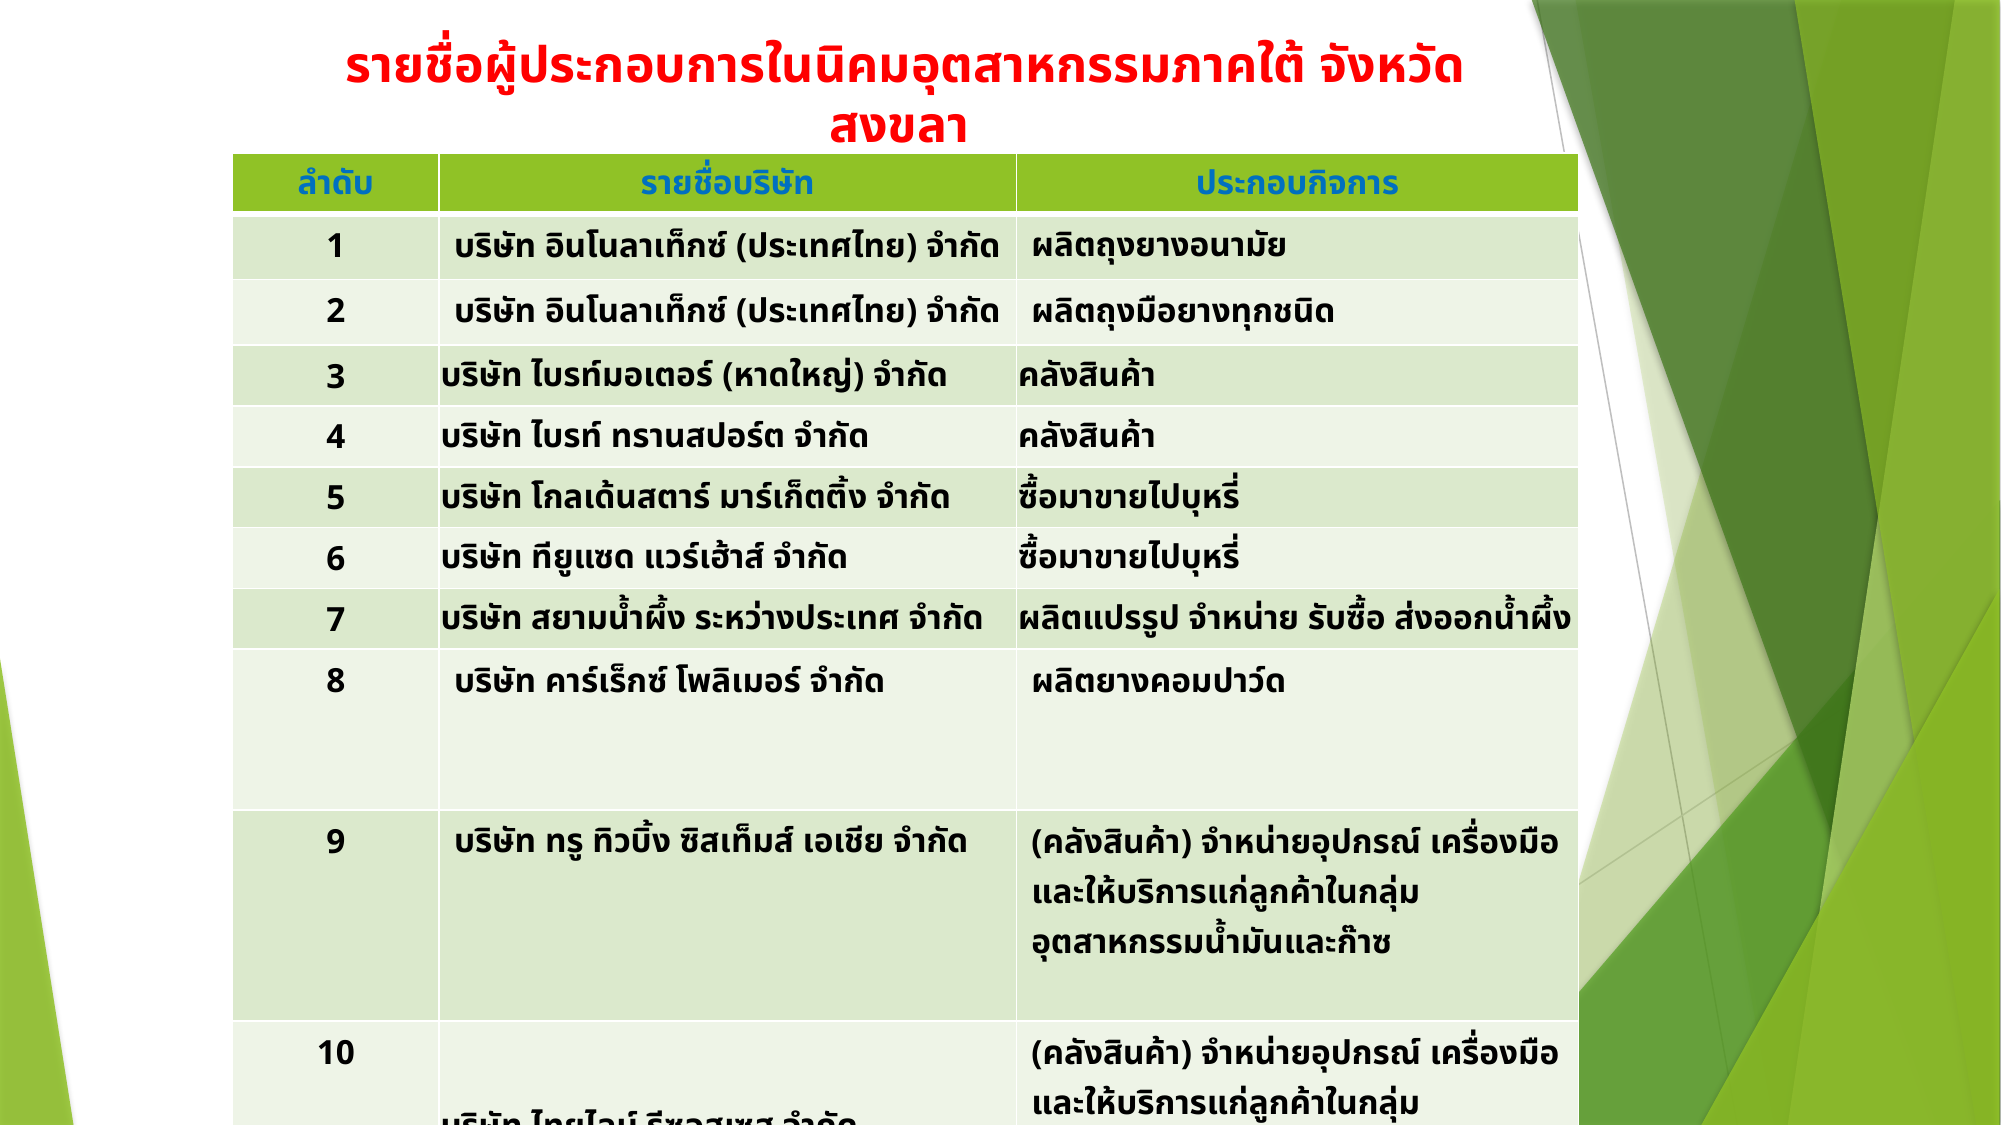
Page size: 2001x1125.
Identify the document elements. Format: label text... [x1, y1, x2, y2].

table_cell 9 [233, 811, 438, 1020]
table_cell ผลิตถุงยางอนามัย [1017, 217, 1578, 279]
table_cell บริษัท ไบรท์มอเตอร์ (หาดใหญ่) จำกัด [440, 346, 1016, 405]
table_cell บริษัท คาร์เร็กซ์ โพลิเมอร์ จำกัด [440, 650, 1016, 809]
table_cell 5 [233, 468, 438, 527]
table_cell (คลังสินค้า) จำหน่ายอุปกรณ์ เครื่องมือ และให้บริการแก่ลูกค้าในกลุ่มอุตสาหกรรมน้ำมันและก๊าซ [1017, 811, 1578, 1020]
table_cell บริษัท อินโนลาเท็กซ์ (ประเทศไทย) จำกัด [440, 217, 1016, 279]
table_header ลำดับ [233, 154, 438, 211]
table_cell (คลังสินค้า) จำหน่ายอุปกรณ์ เครื่องมือ และให้บริการแก่ลูกค้าในกลุ่มอุตสาหกรรมน้ำมันและก๊าซ [1017, 1022, 1578, 1125]
table_cell คลังสินค้า [1017, 407, 1578, 466]
table_cell บริษัท อินโนลาเท็กซ์ (ประเทศไทย) จำกัด [440, 280, 1016, 344]
table_cell บริษัท ไทยไลน์ รีซอสเซส จำกัด [440, 1022, 1016, 1125]
table_cell บริษัท ทียูแซด แวร์เฮ้าส์ จำกัด [440, 528, 1016, 588]
table_header ประกอบกิจการ [1017, 154, 1578, 211]
table_cell 4 [233, 407, 438, 466]
table_cell ซื้อมาขายไปบุหรี่ [1017, 468, 1578, 527]
table_cell บริษัท โกลเด้นสตาร์ มาร์เก็ตติ้ง จำกัด [440, 468, 1016, 527]
table_cell 6 [233, 528, 438, 588]
table_cell ผลิตแปรรูป จำหน่าย รับซื้อ ส่งออกน้ำผึ้ง [1017, 589, 1578, 648]
table_cell บริษัท ทรู ทิวบิ้ง ซิสเท็มส์ เอเชีย จำกัด [440, 811, 1016, 1020]
table_cell 8 [233, 650, 438, 809]
table_cell 1 [233, 217, 438, 279]
table_cell 3 [233, 346, 438, 405]
table_cell บริษัท ไบรท์ ทรานสปอร์ต จำกัด [440, 407, 1016, 466]
table_cell ซื้อมาขายไปบุหรี่ [1017, 528, 1578, 588]
table_cell ผลิตถุงมือยางทุกชนิด [1017, 280, 1578, 344]
table_cell บริษัท สยามน้ำผึ้ง ระหว่างประเทศ จำกัด [440, 589, 1016, 648]
table_cell 7 [233, 589, 438, 648]
table_cell คลังสินค้า [1017, 346, 1578, 405]
title รายชื่อผู้ประกอบการในนิคมอุตสาหกรรมภาคใต้ จังหวัดสงขลา ปี พ.ศ.2565 (อ้างอิงจาก กนอ.) [267, 25, 1544, 152]
table_cell ผลิตยางคอมปาว์ด [1017, 650, 1578, 809]
table_cell 10 [233, 1022, 438, 1125]
table_header รายชื่อบริษัท [440, 154, 1016, 211]
table_cell 2 [233, 280, 438, 344]
